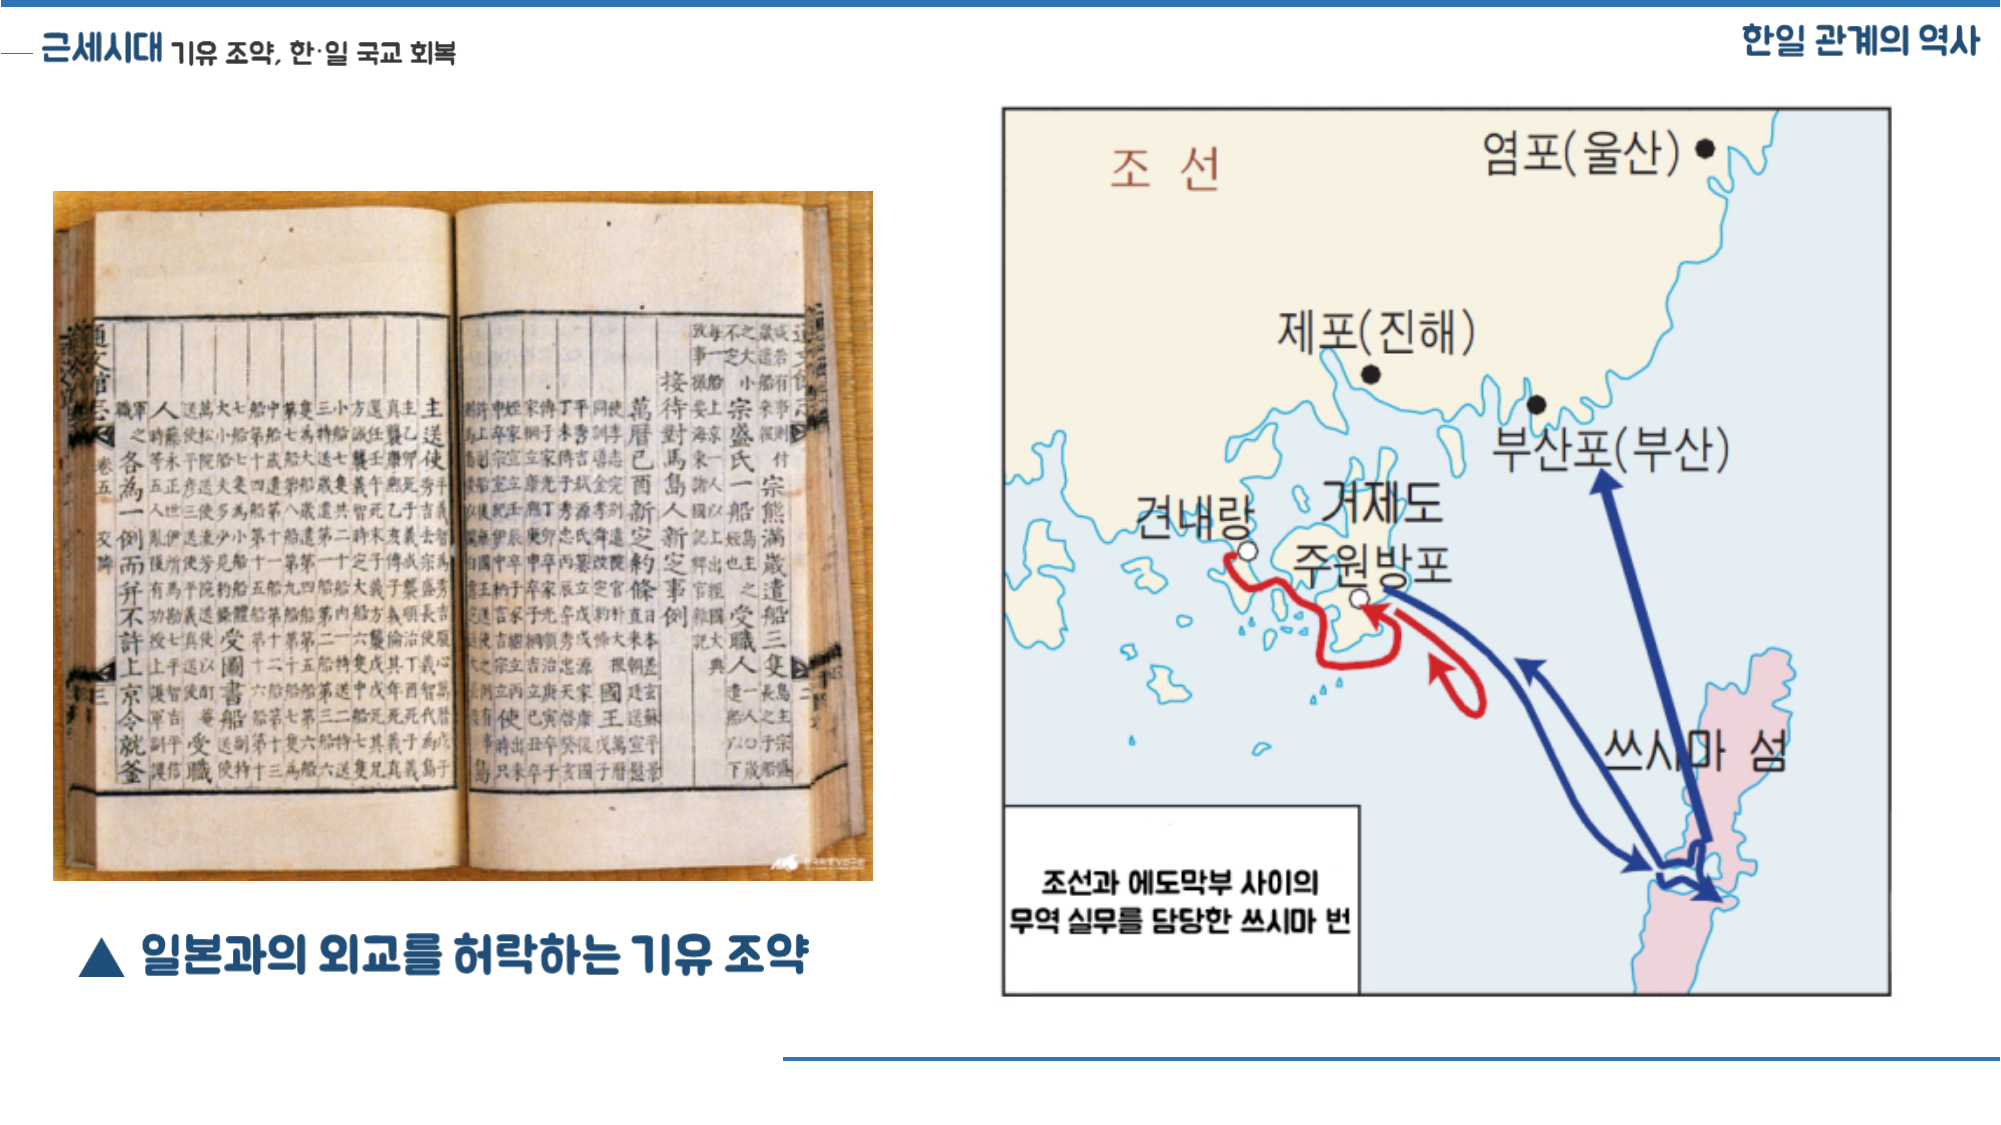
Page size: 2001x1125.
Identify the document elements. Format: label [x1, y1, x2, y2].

picture [1718, 6, 2000, 88]
picture [17, 13, 476, 95]
picture [78, 910, 840, 1017]
picture [990, 94, 1906, 1011]
picture [53, 191, 873, 881]
